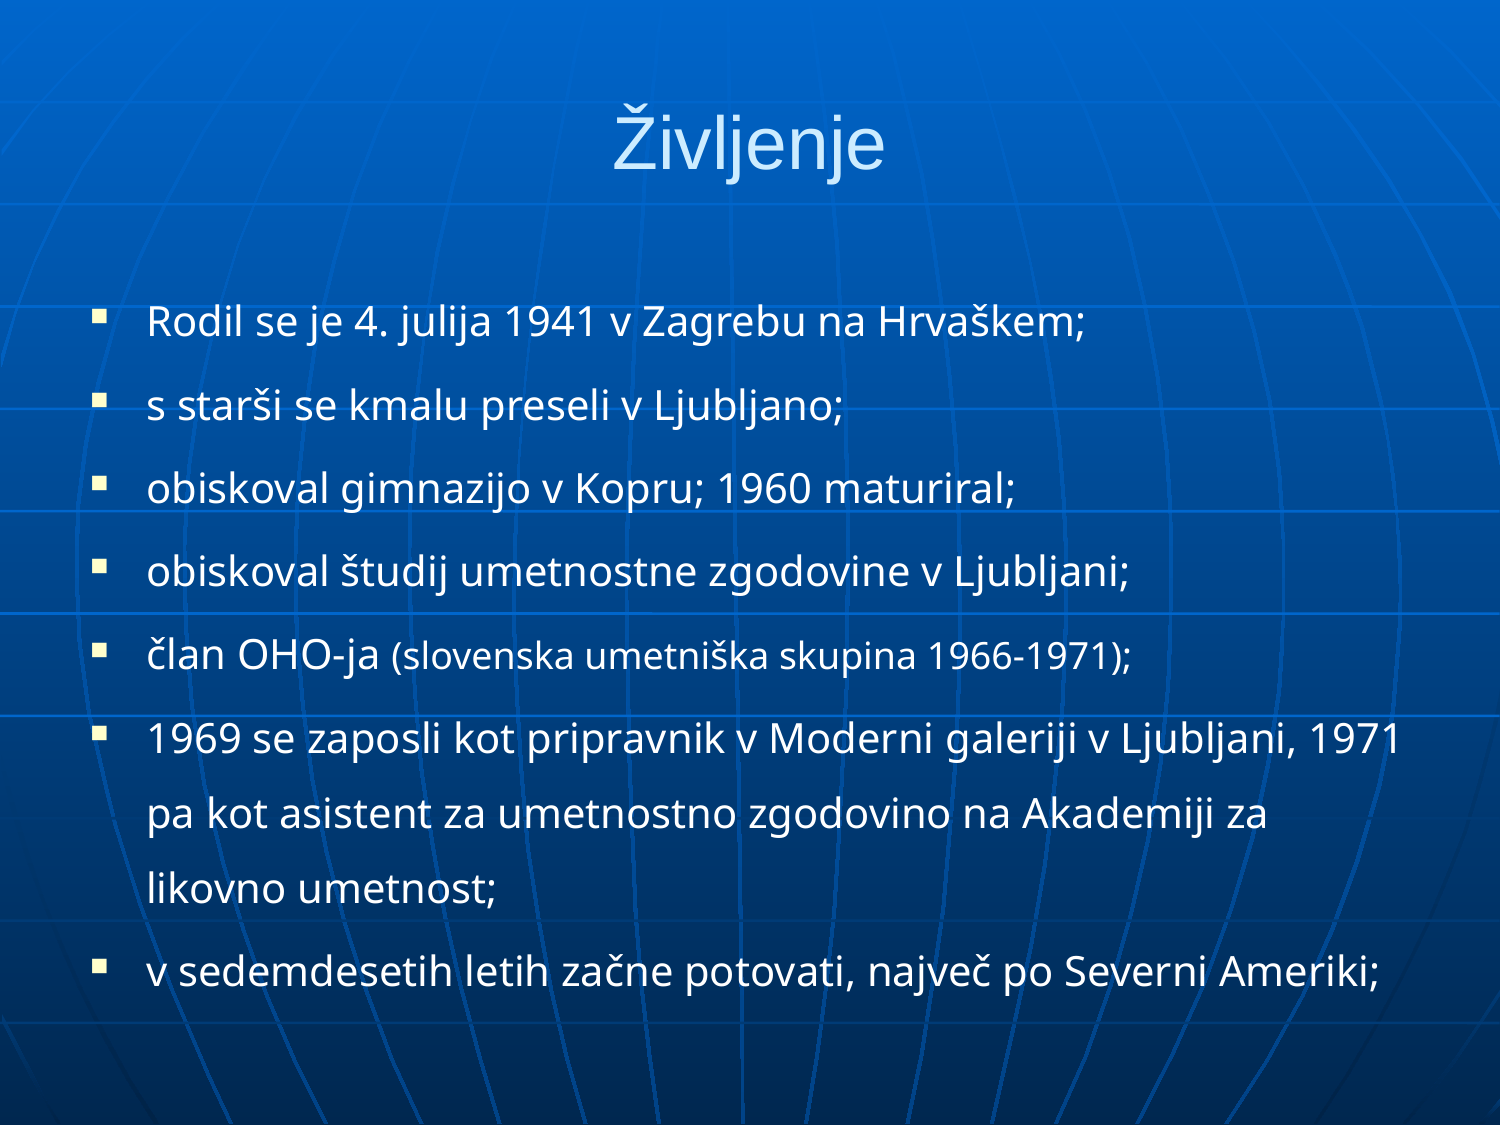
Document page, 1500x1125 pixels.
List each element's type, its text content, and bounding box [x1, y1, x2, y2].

list Rodil se je 4. julija 1941 v Zagrebu na Hrvaškem; s starši se kmalu preseli v Ljubljano; obiskoval gimnazijo v Kopru; 1960 maturiral; obiskoval študij umetnostne zgodovine v Ljubljani; član OHO-ja (slovenska umetniška skupina 1966-1971); 1969 se zaposli kot pripravnik v Moderni galeriji v Ljubljani, 1971 pa kot asistent za umetnostno zgodovino na Akademiji za likovno umetnost; v sedemdesetih letih začne potovati, največ po Severni Ameriki; [75, 262, 1425, 1006]
title Življenje [75, 45, 1425, 233]
